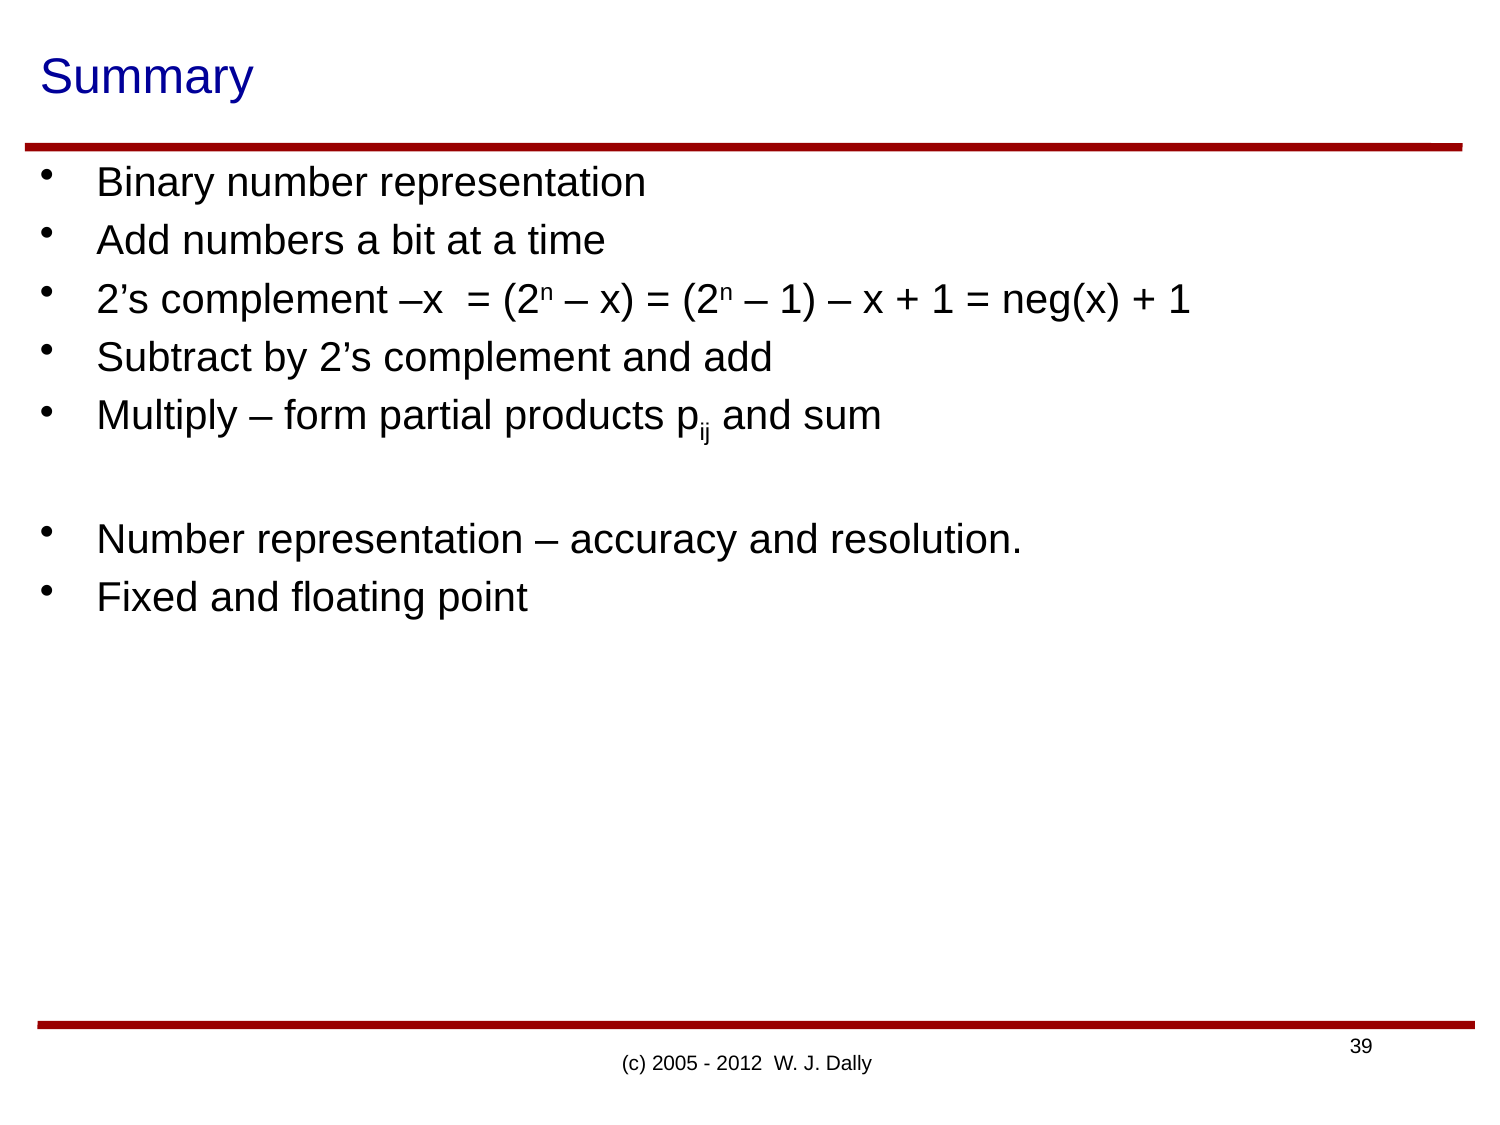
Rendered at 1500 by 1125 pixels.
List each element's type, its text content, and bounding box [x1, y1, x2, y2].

title Summary [24, 0, 1500, 147]
list Binary number representation Add numbers a bit at a time 2’s complement –x = (2n – x) = (2n – 1) – x + 1 = neg(x) + 1 Subtract by 2’s complement and add Multiply – form partial products pij and sum Number representation – accuracy and resolution. Fixed and floating point [24, 147, 1463, 1025]
footer (c) 2005 - 2012 W. J. Dally [512, 1025, 988, 1101]
